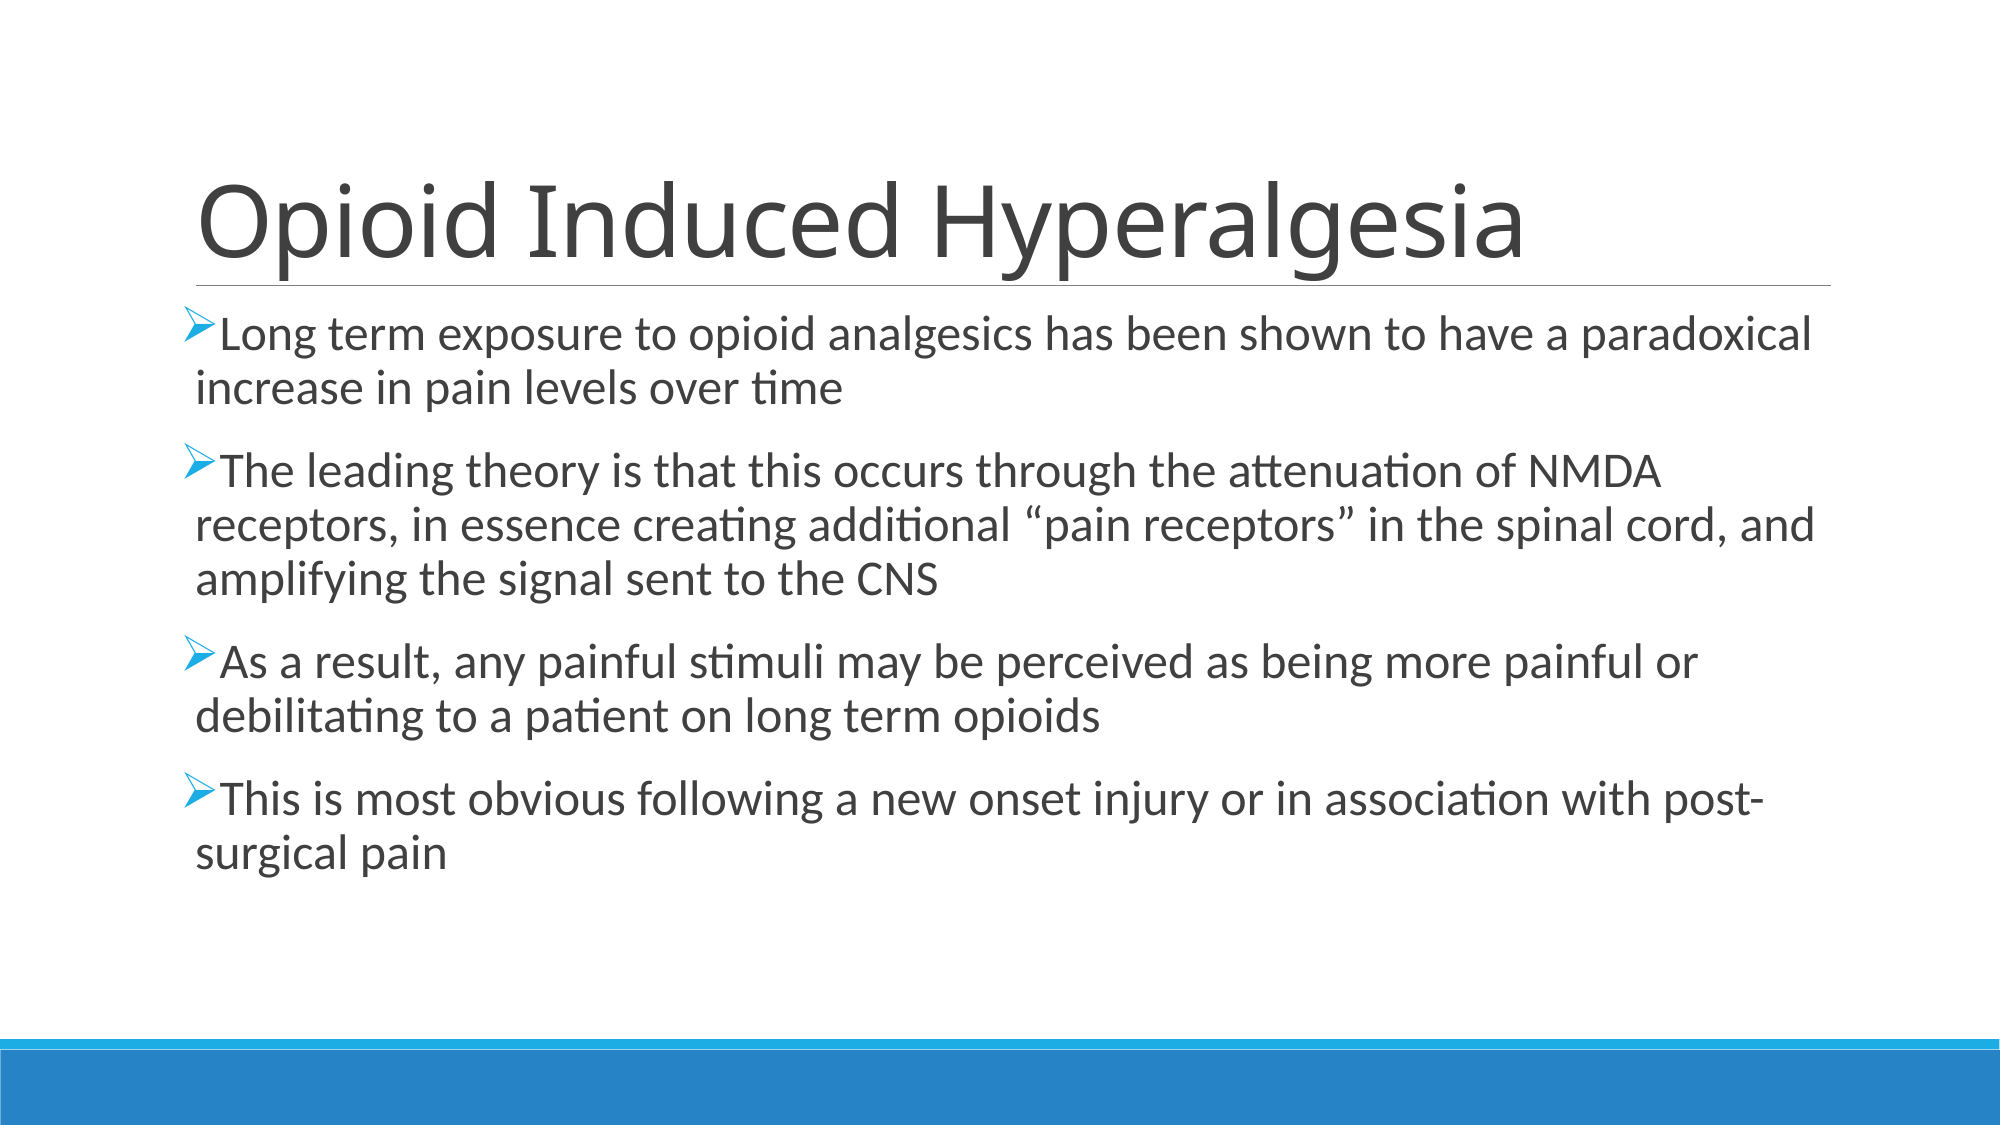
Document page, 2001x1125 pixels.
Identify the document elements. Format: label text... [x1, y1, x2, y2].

list Long term exposure to opioid analgesics has been shown to have a paradoxical increase in pain levels over time The leading theory is that this occurs through the attenuation of NMDA receptors, in essence creating additional “pain receptors” in the spinal cord, and amplifying the signal sent to the CNS As a result, any painful stimuli may be perceived as being more painful or debilitating to a patient on long term opioids This is most obvious following a new onset injury or in association with post-surgical pain [180, 299, 1830, 1048]
title Opioid Induced Hyperalgesia [180, 47, 1830, 285]
